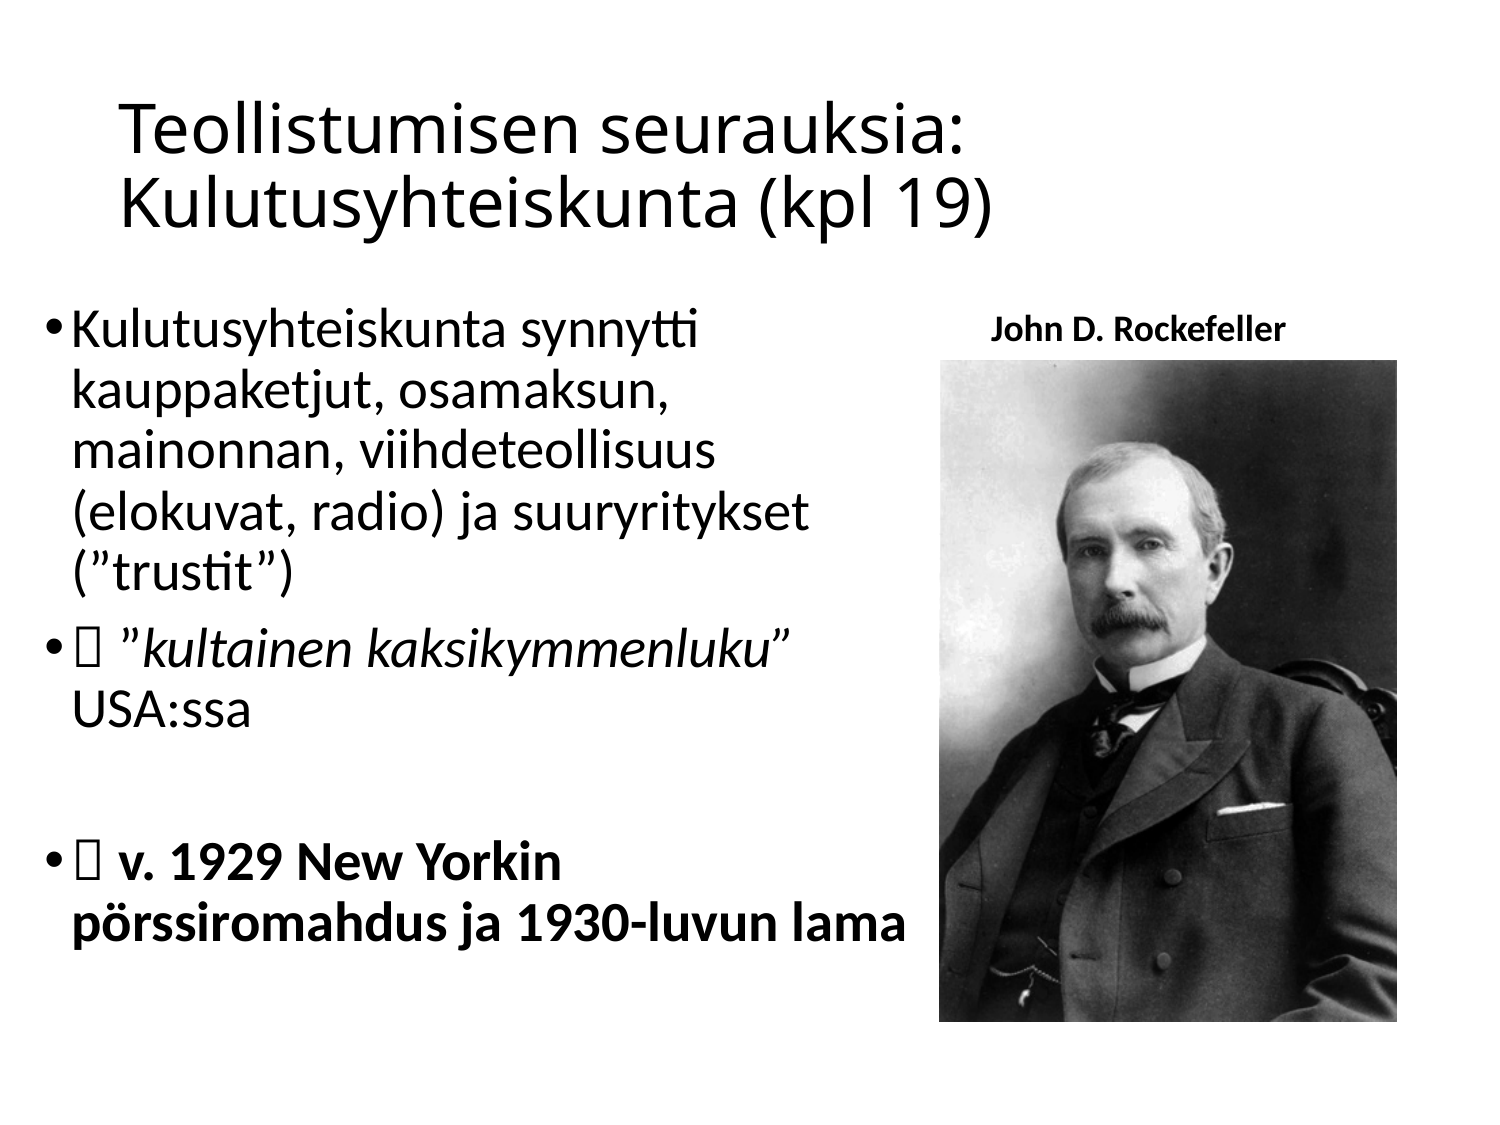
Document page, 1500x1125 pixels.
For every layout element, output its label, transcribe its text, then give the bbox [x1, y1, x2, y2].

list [939, 360, 1397, 1022]
title Teollistumisen seurauksia: Kulutusyhteiskunta (kpl 19) [103, 59, 1398, 278]
list John D. Rockefeller [976, 251, 1425, 357]
list Kulutusyhteiskunta synnytti kauppaketjut, osamaksun, mainonnan, viihdeteollisuus (elokuvat, radio) ja suuryritykset (”trustit”)  ”kultainen kaksikymmenluku” USA:ssa  v. 1929 New Yorkin pörssiromahdus ja 1930-luvun lama [29, 290, 939, 1005]
